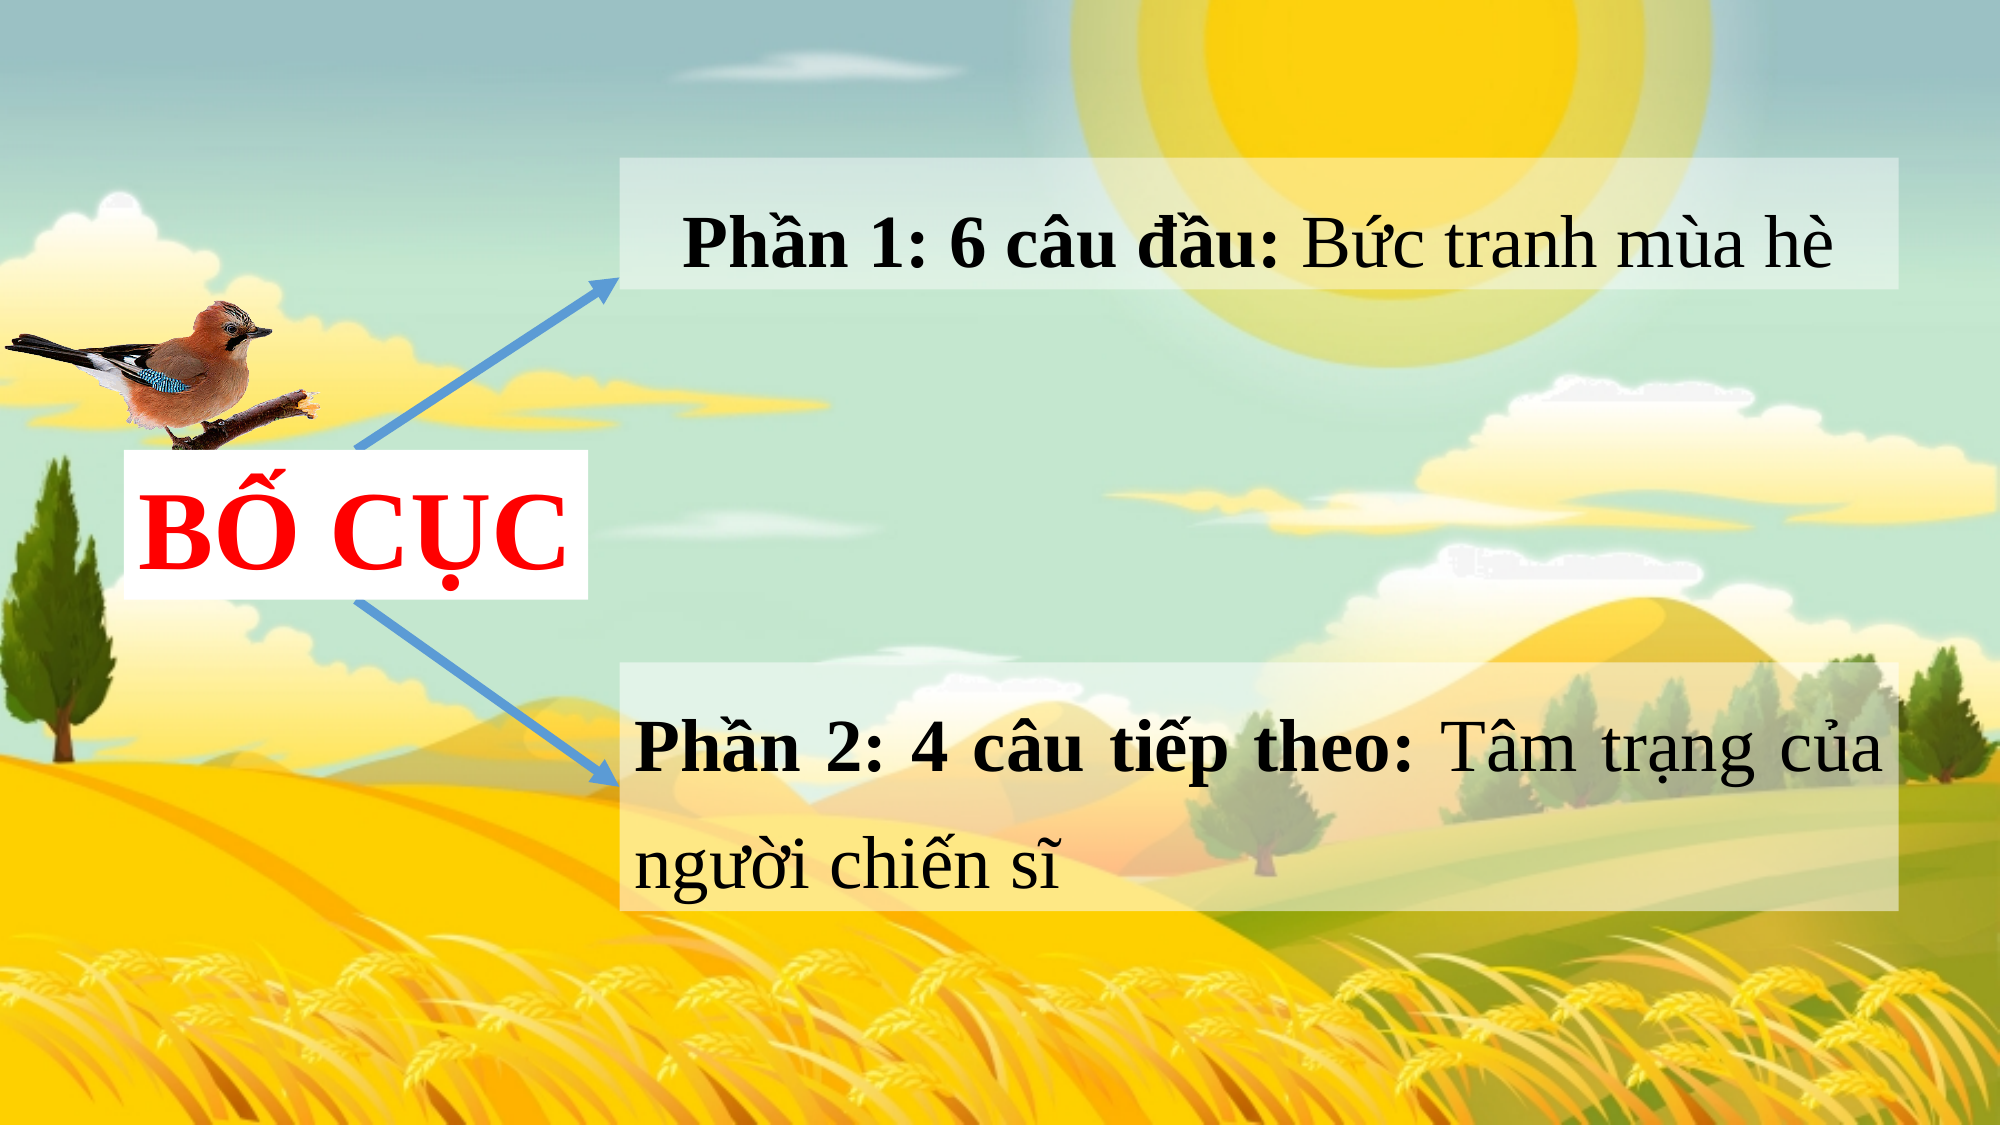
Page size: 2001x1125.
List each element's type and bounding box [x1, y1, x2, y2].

text_box [356, 277, 620, 450]
text_box [355, 601, 620, 789]
picture [0, 0, 2000, 1125]
